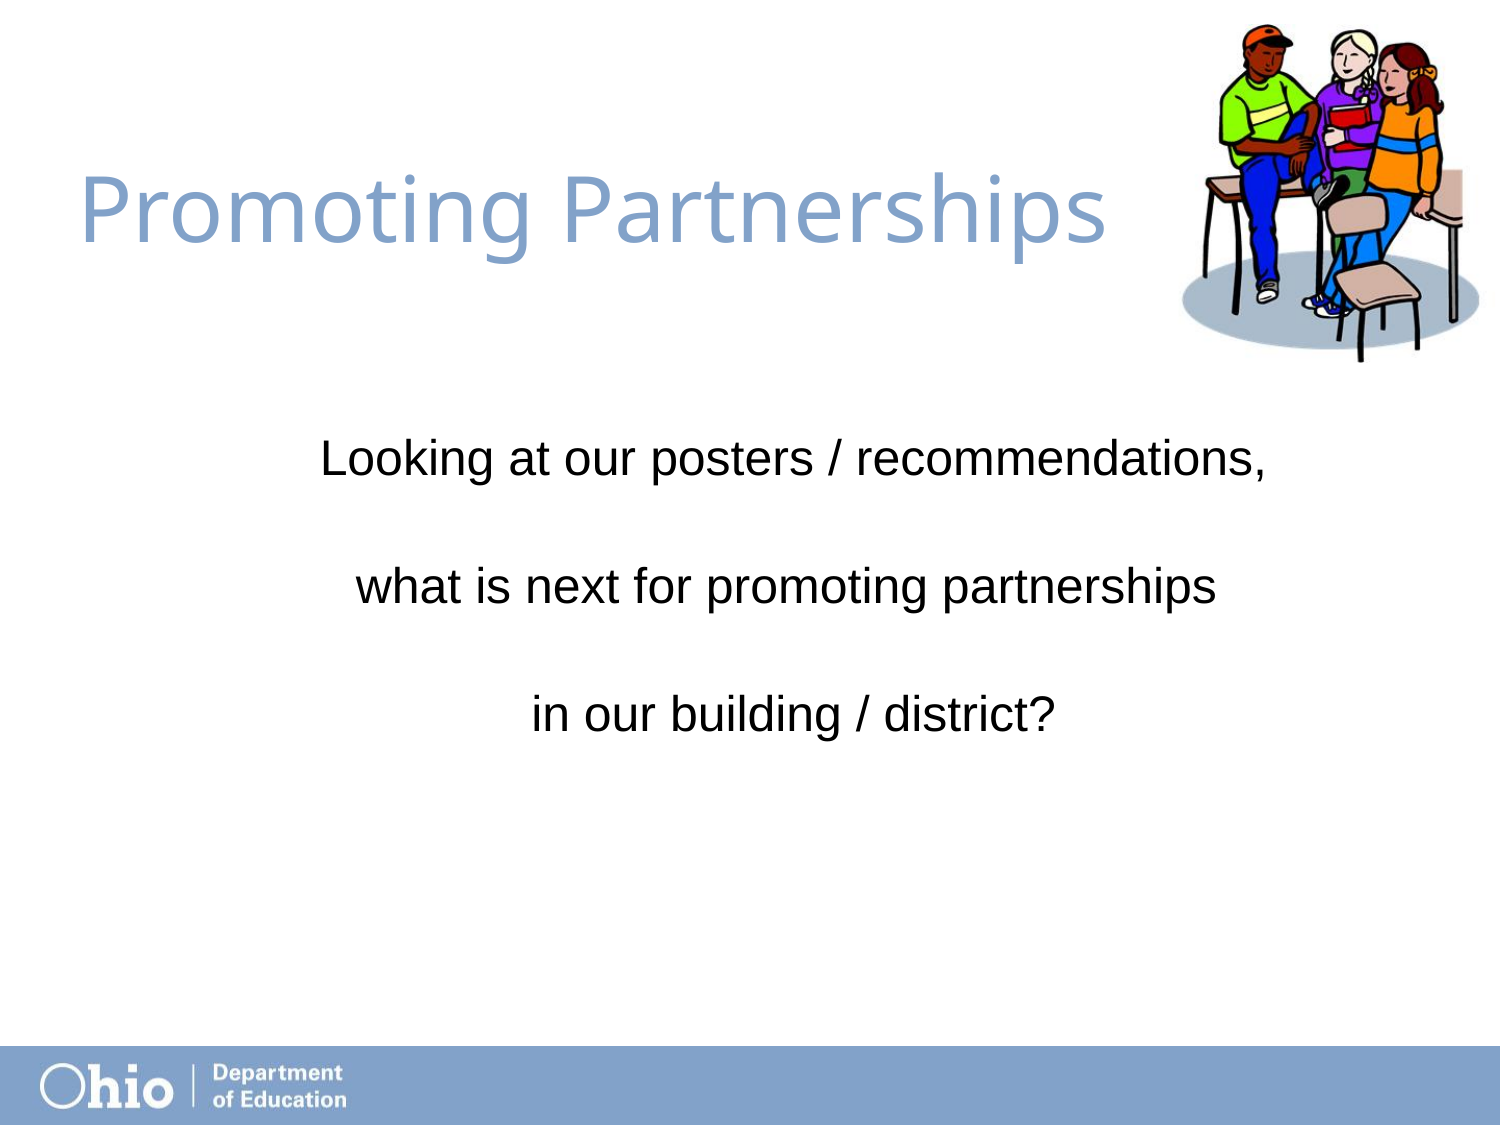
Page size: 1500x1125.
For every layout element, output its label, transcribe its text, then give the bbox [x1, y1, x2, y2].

picture [0, 1046, 1500, 1125]
list Looking at our posters / recommendations, what is next for promoting partnerships in our building / district? [50, 425, 1463, 1046]
picture [1162, 24, 1500, 363]
title Promoting Partnerships [62, 112, 1162, 300]
